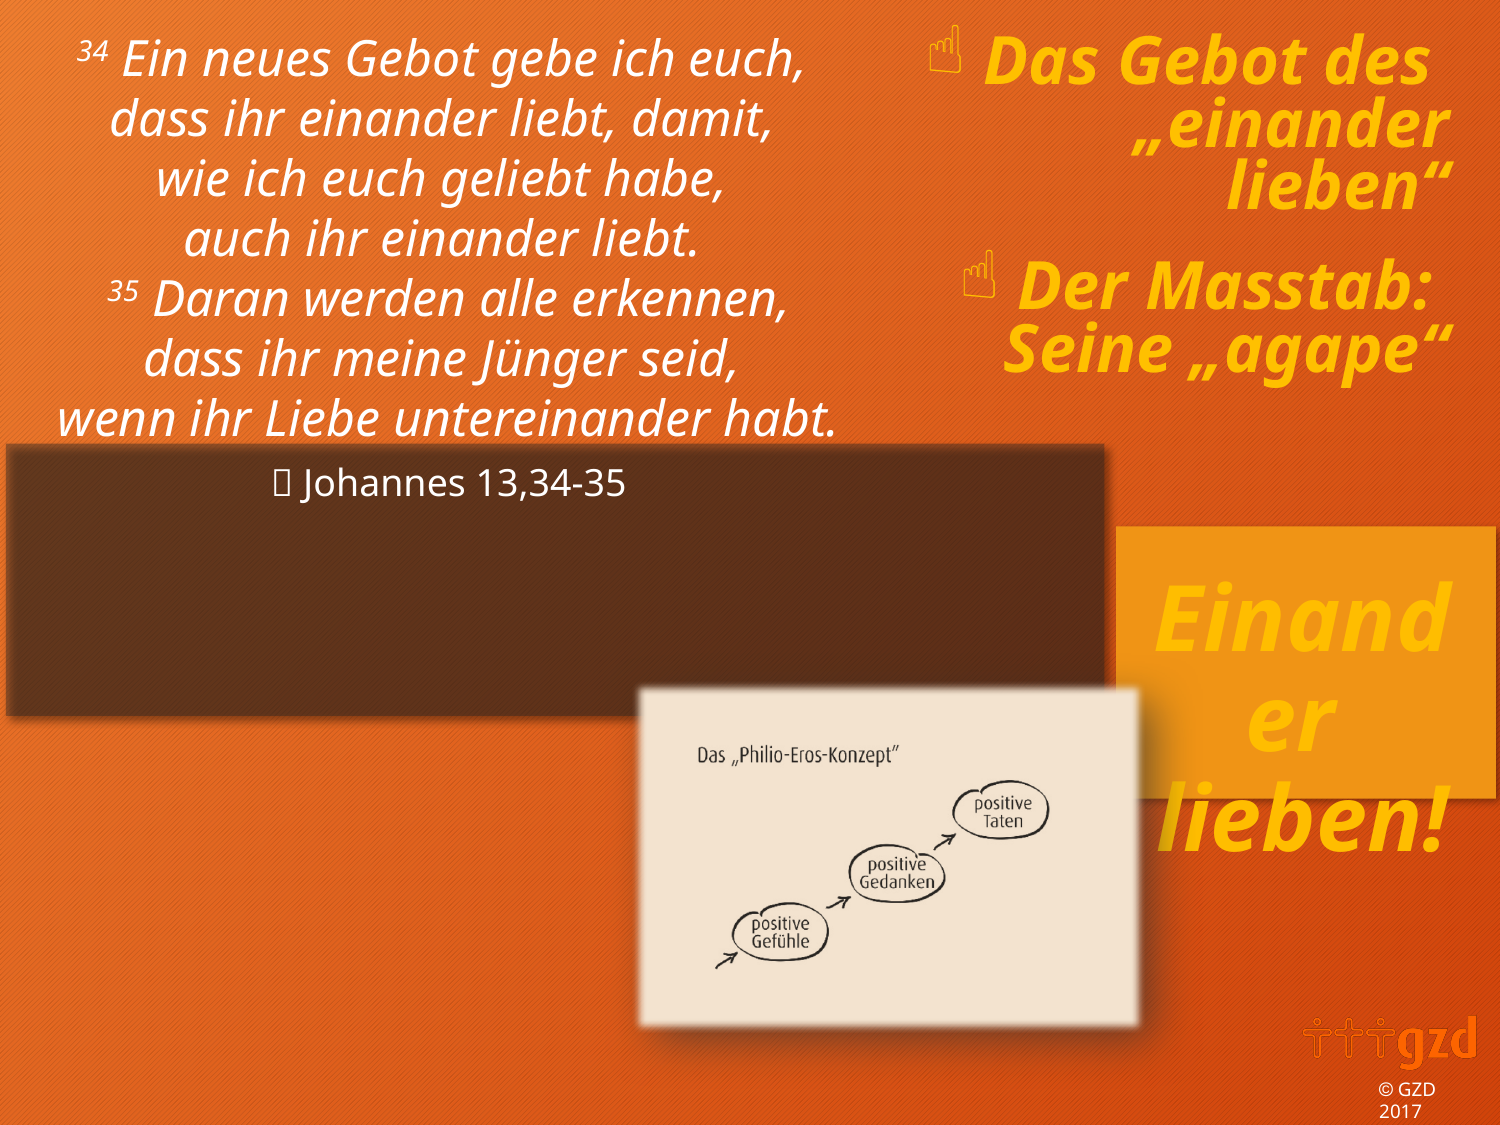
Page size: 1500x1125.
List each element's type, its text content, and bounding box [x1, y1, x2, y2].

text_box 34 Ein neues Gebot gebe ich euch, dass ihr einander liebt, damit, wie ich euch geliebt habe, auch ihr einander liebt. 35 Daran werden alle erkennen, dass ihr meine Jünger seid, wenn ihr Liebe untereinander habt.  Johannes 13,34-35 [0, 18, 904, 511]
picture [631, 680, 1147, 1035]
text_box Das Gebot des „einander lieben“ Der Masstab: Seine „agape“ [904, 28, 1465, 393]
picture [1302, 1015, 1477, 1071]
